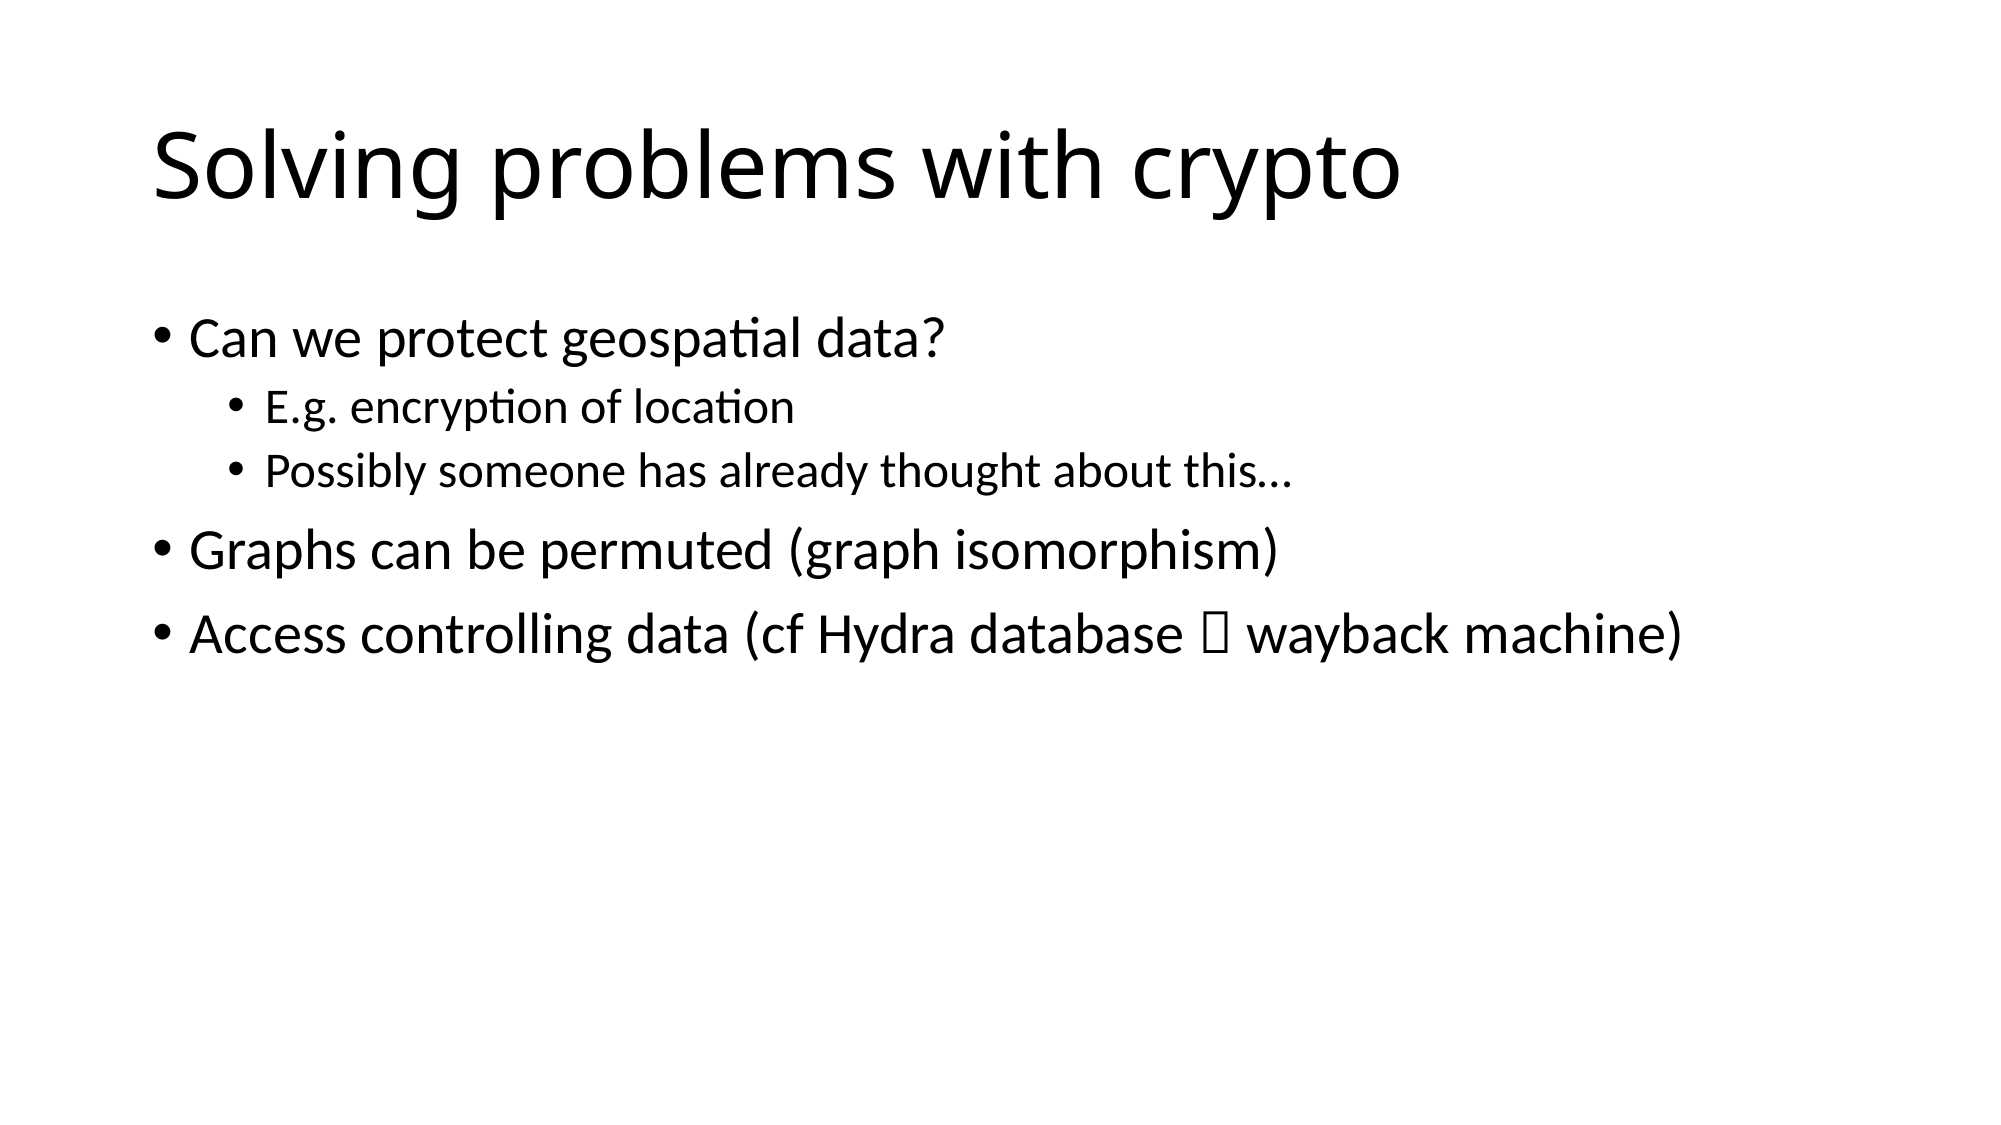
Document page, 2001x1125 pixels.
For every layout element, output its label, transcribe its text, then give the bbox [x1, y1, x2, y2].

list Can we protect geospatial data? E.g. encryption of location Possibly someone has already thought about this… Graphs can be permuted (graph isomorphism) Access controlling data (cf Hydra database  wayback machine) [137, 299, 1863, 1014]
title Solving problems with crypto [137, 59, 1863, 278]
